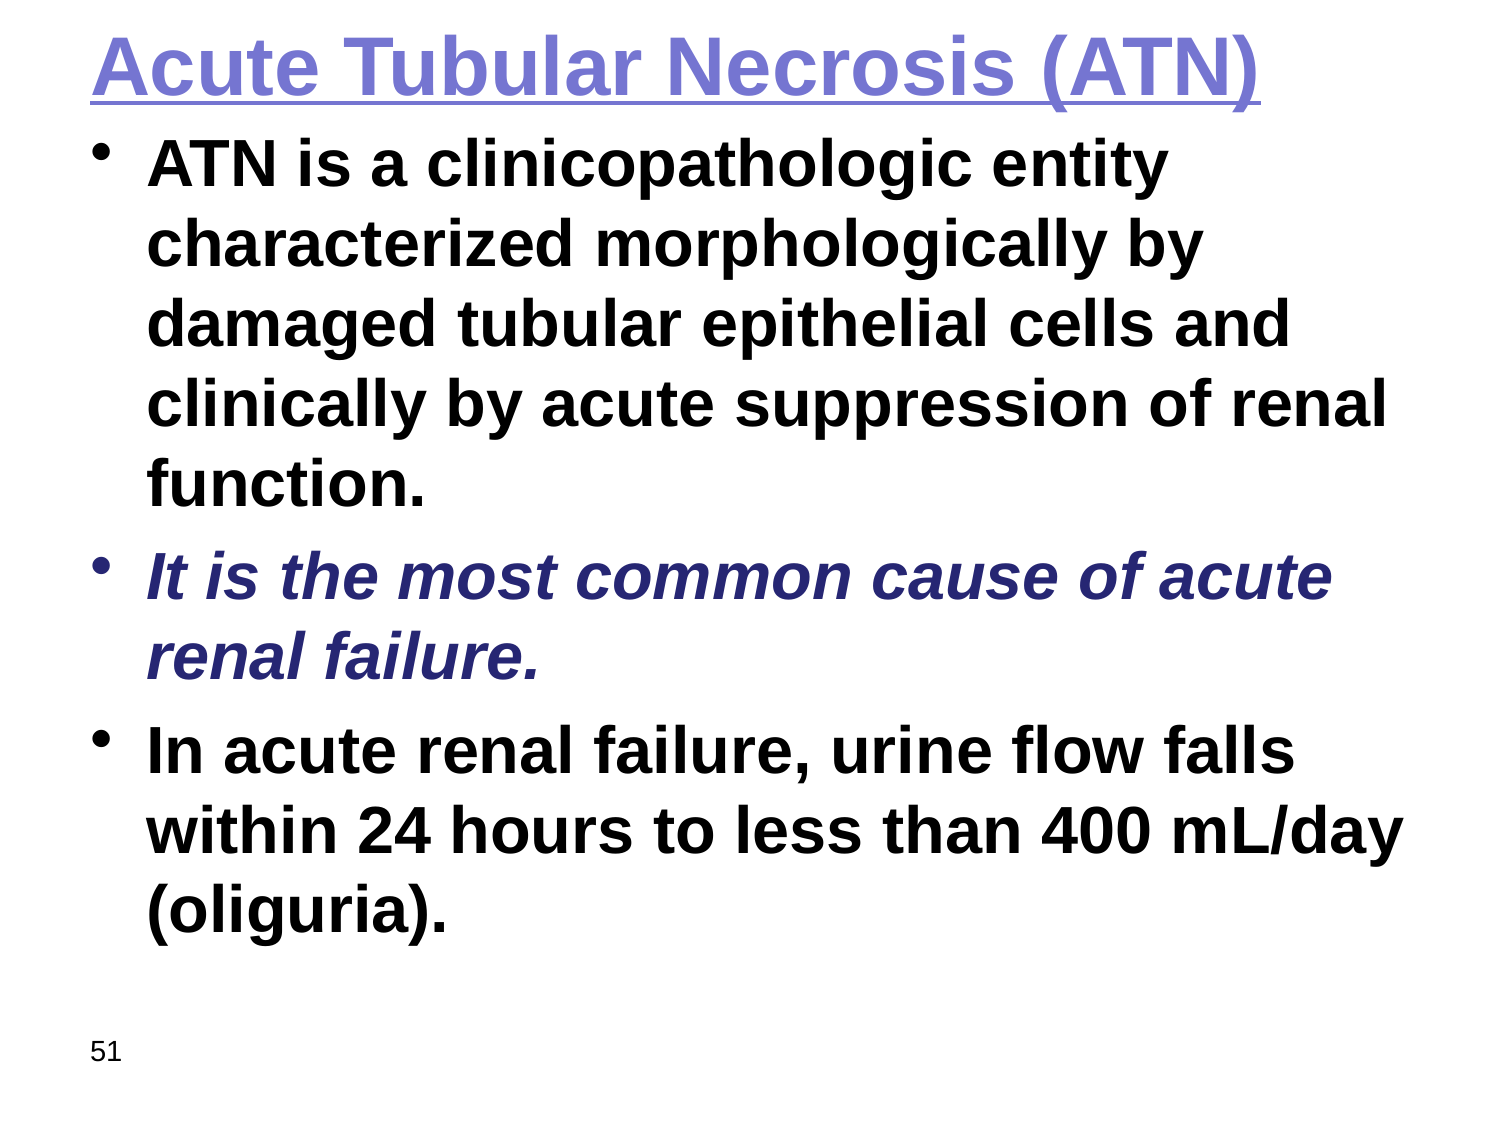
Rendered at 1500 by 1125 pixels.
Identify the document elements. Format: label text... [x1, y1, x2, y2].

list ATN is a clinicopathologic entity characterized morphologically by damaged tubular epithelial cells and clinically by acute suppression of renal function. It is the most common cause of acute renal failure. In acute renal failure, urine flow falls within 24 hours to less than 400 mL/day (oliguria). [74, 112, 1426, 1006]
title Acute Tubular Necrosis (ATN) [74, 0, 1426, 112]
slide_number 51 [74, 1024, 426, 1103]
